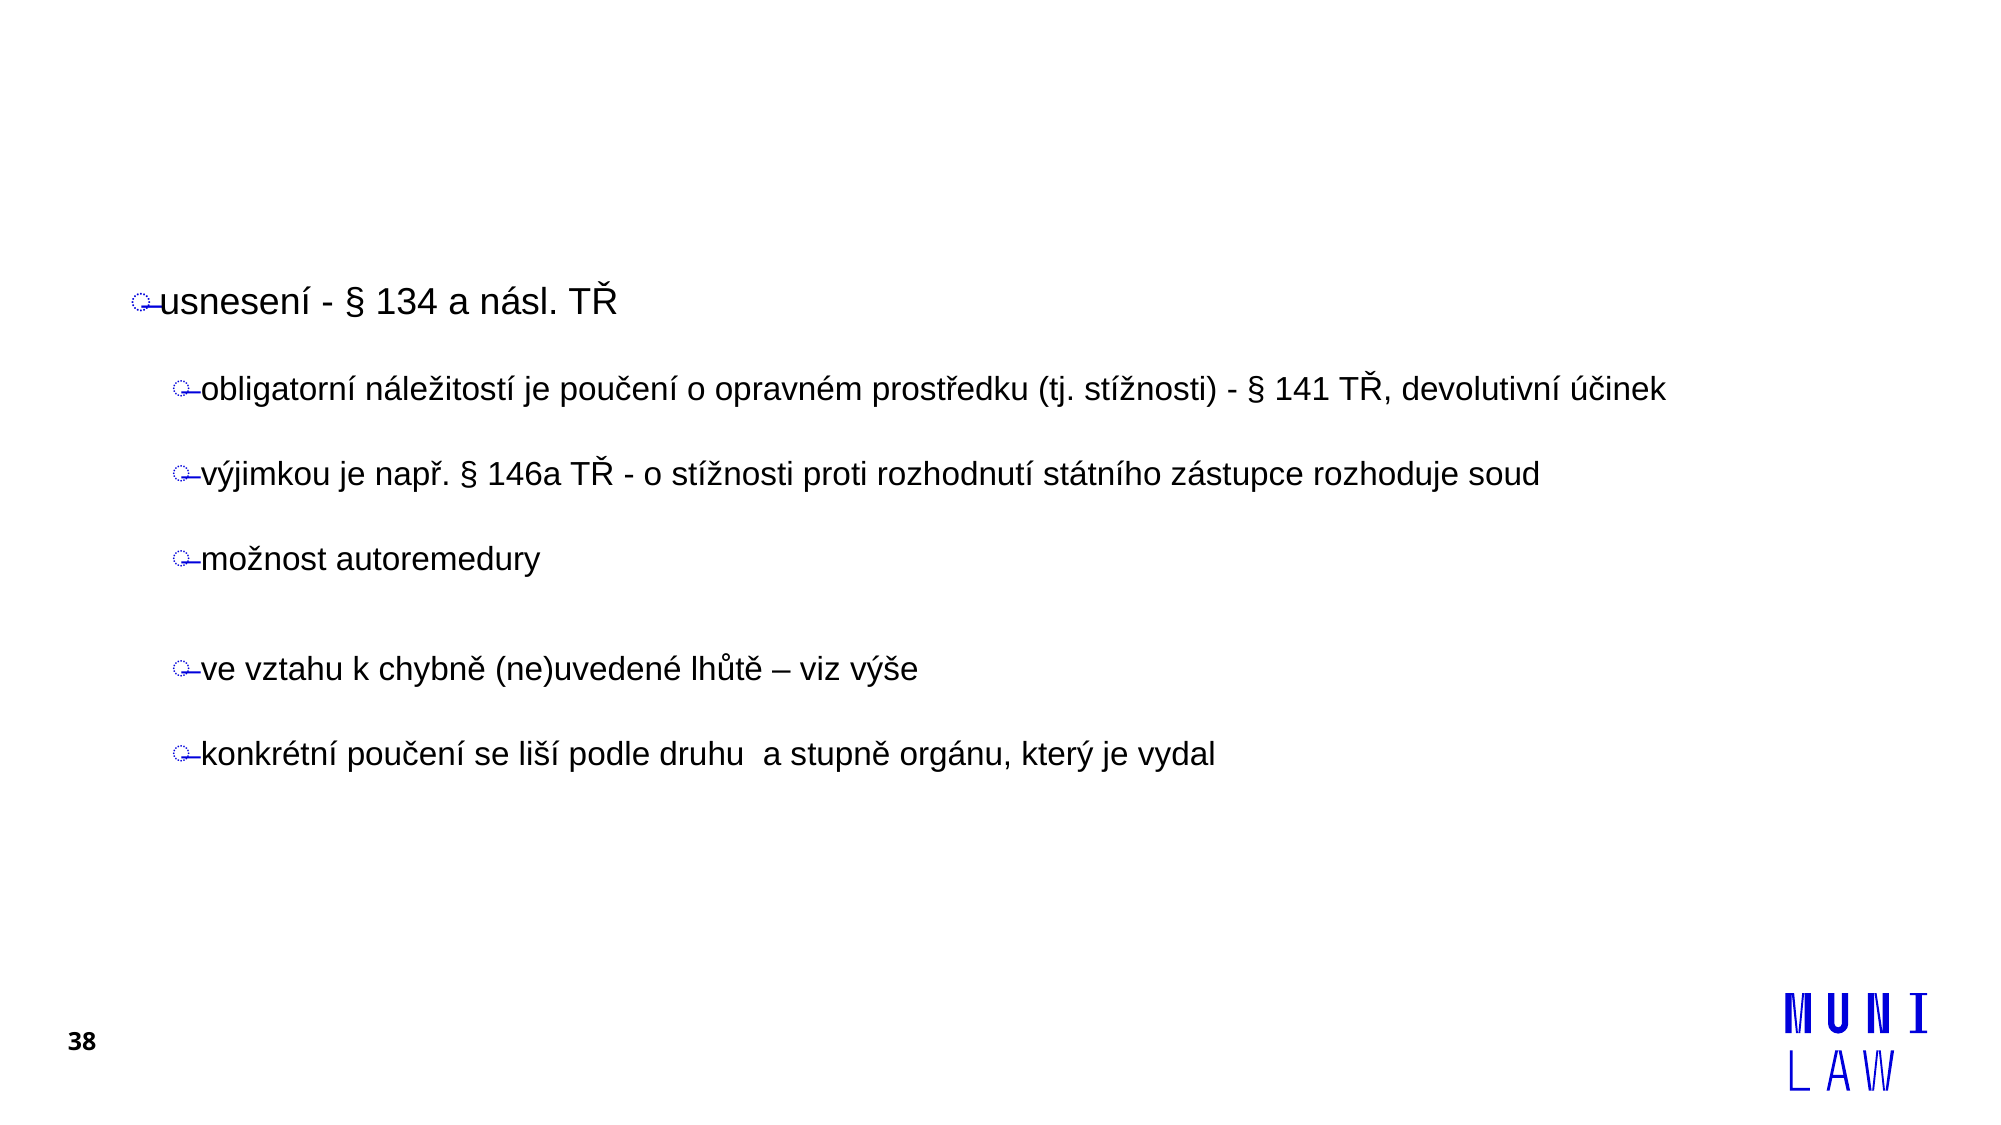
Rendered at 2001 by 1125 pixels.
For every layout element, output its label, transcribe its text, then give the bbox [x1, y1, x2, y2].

list usnesení - § 134 a násl. TŘ obligatorní náležitostí je poučení o opravném prostředku (tj. stížnosti) - § 141 TŘ, devolutivní účinek výjimkou je např. § 146a TŘ - o stížnosti proti rozhodnutí státního zástupce rozhoduje soud možnost autoremedury ve vztahu k chybně (ne)uvedené lhůtě – viz výše konkrétní poučení se liší podle druhu a stupně orgánu, který je vydal [118, 277, 1883, 957]
slide_number 38 [67, 1021, 110, 1063]
